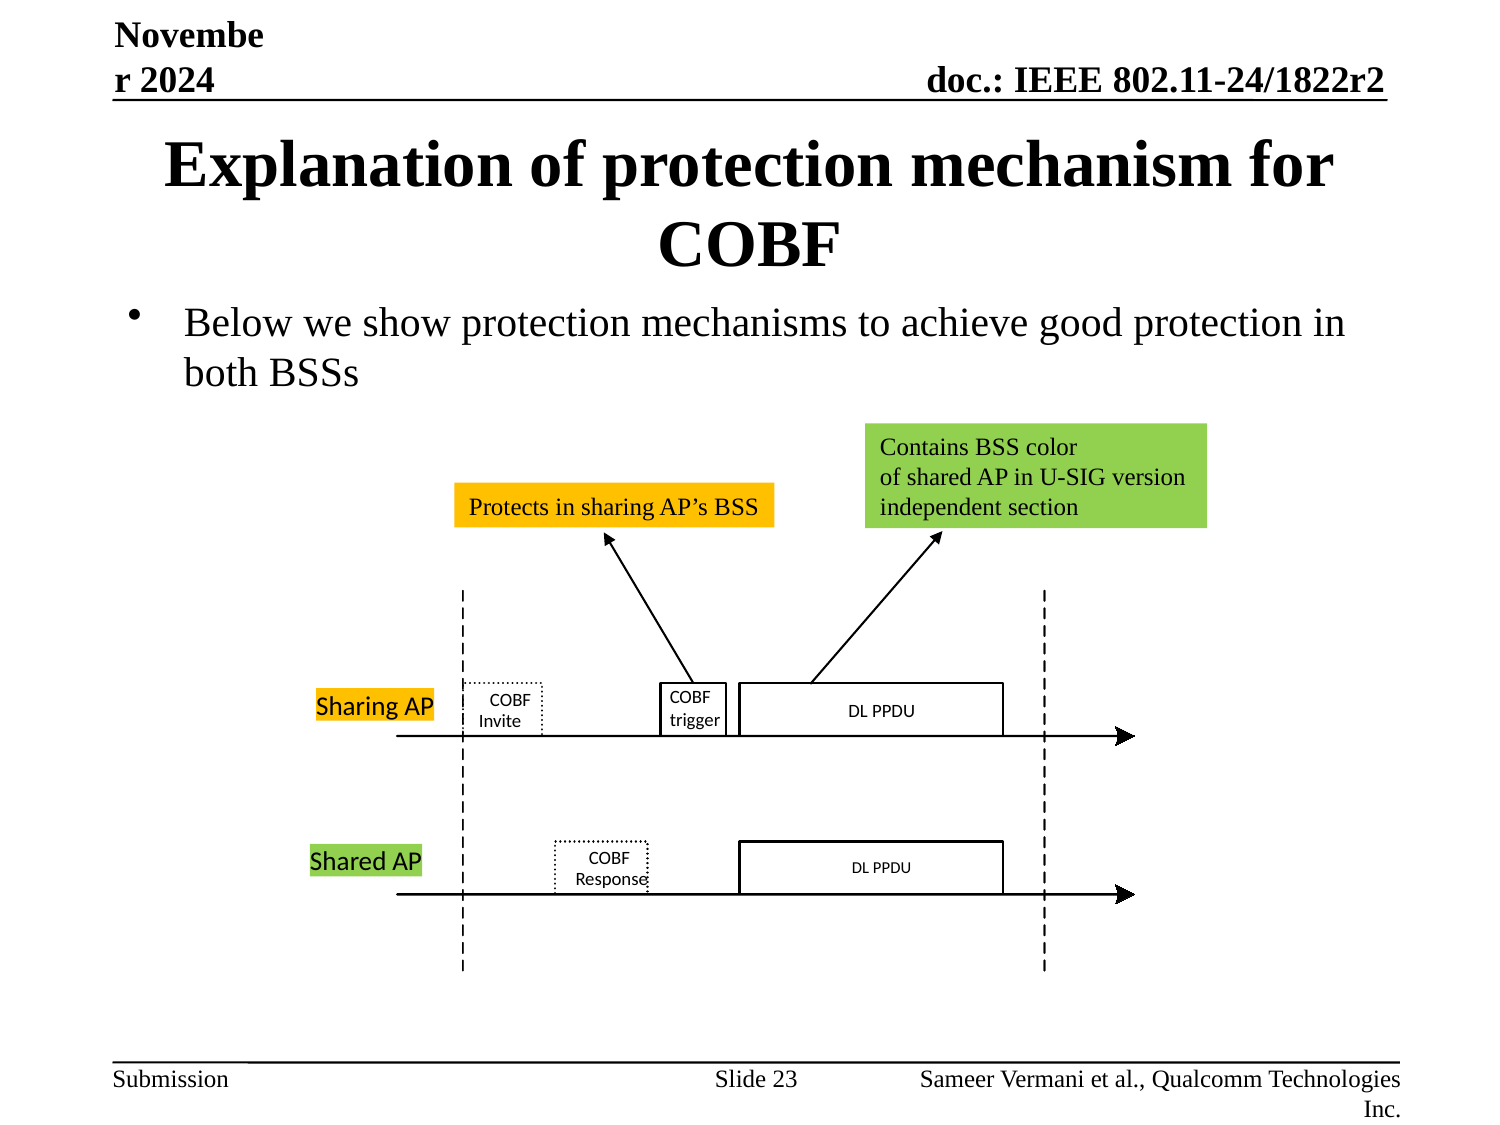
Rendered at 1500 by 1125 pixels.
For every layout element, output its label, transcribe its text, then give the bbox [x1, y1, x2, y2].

slide_number Slide 23 [712, 1061, 800, 1093]
text_box Protects in sharing AP’s BSS [454, 482, 775, 528]
title Explanation of protection mechanism for COBF [112, 112, 1388, 288]
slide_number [114, 54, 272, 101]
footer Sameer Vermani et al., Qualcomm Technologies Inc. [892, 1061, 1402, 1093]
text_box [304, 545, 1138, 978]
list Below we show protection mechanisms to achieve good protection in both BSSs [112, 288, 1388, 1001]
text_box Contains BSS color of shared AP in U-SIG version independent section [865, 423, 1208, 529]
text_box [809, 530, 943, 685]
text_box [603, 531, 694, 684]
